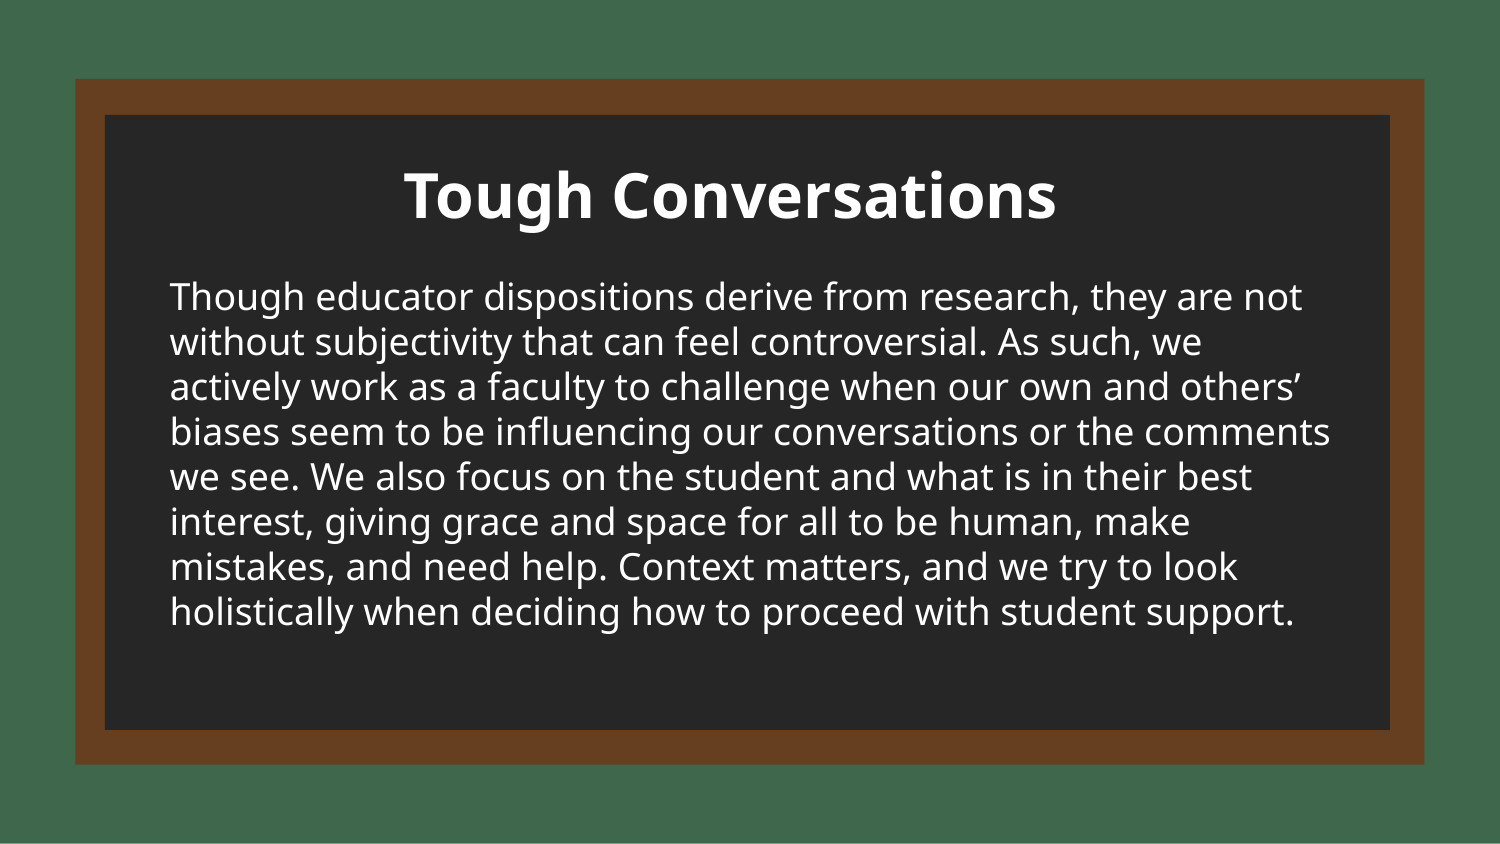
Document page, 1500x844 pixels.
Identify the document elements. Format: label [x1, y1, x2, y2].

text_box [0, 0, 1500, 844]
text_box [75, 78, 1425, 765]
